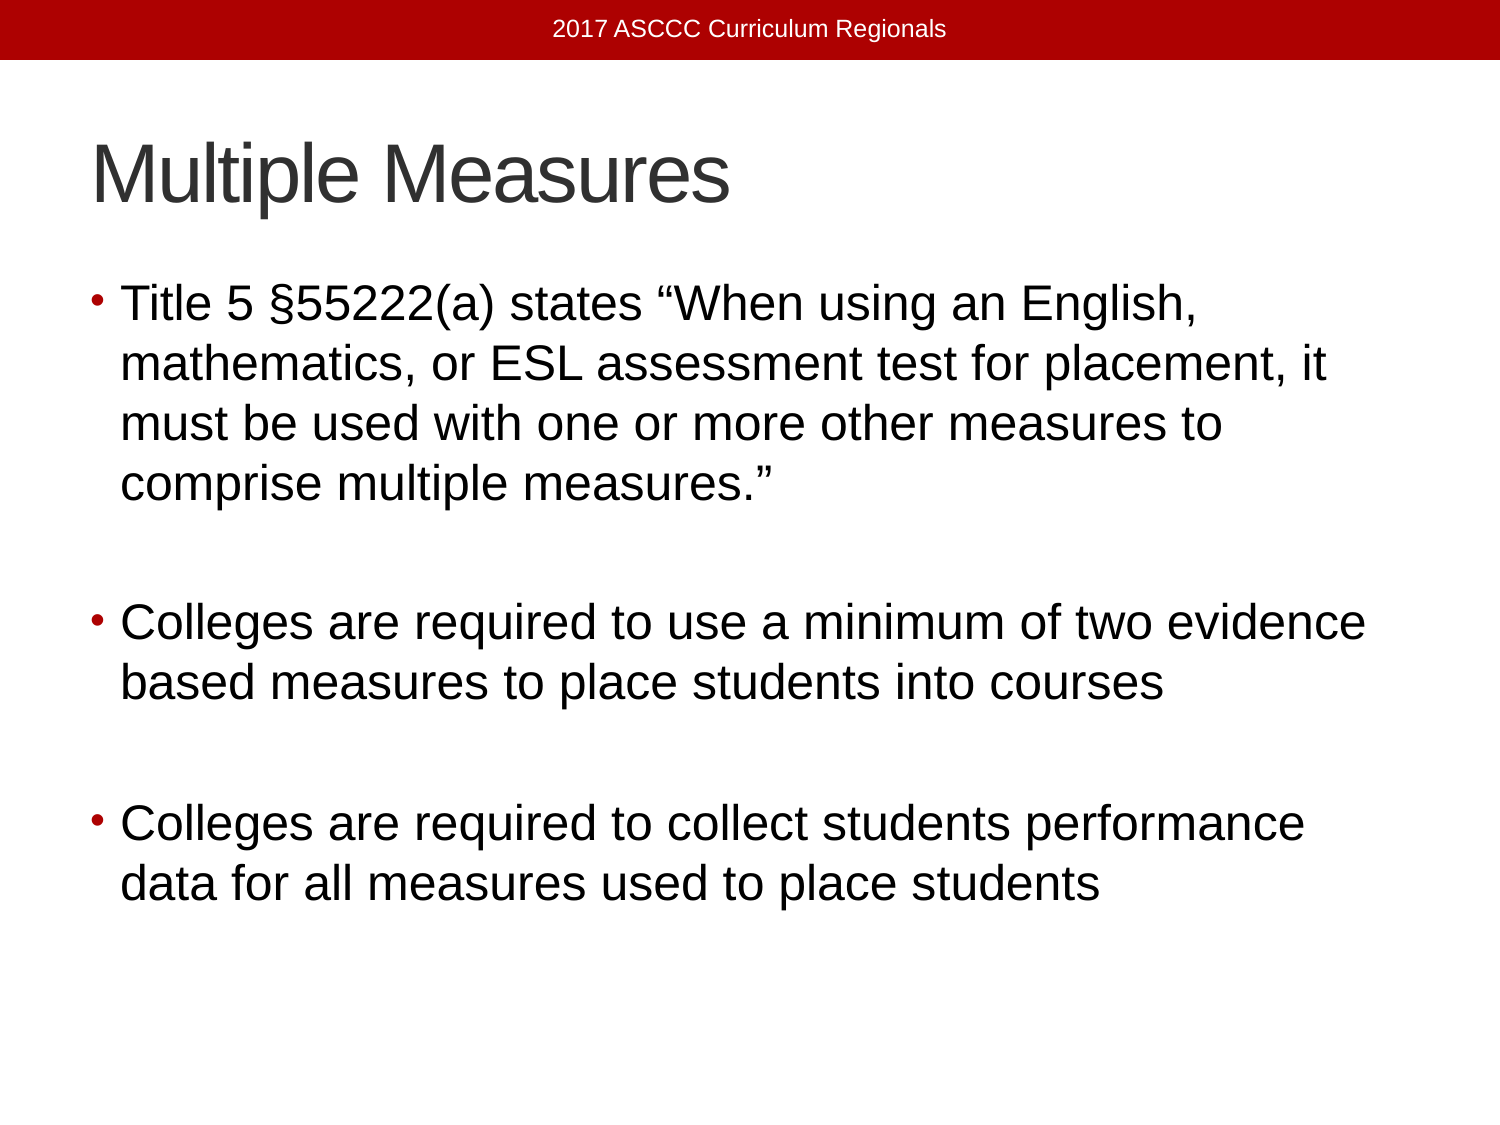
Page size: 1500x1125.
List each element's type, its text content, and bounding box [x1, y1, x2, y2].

list Title 5 §55222(a) states “When using an English, mathematics, or ESL assessment test for placement, it must be used with one or more other measures to comprise multiple measures.” Colleges are required to use a minimum of two evidence based measures to place students into courses Colleges are required to collect students performance data for all measures used to place students [75, 262, 1425, 1063]
title Multiple Measures [75, 87, 1425, 250]
footer 2017 ASCCC Curriculum Regionals [412, 0, 1088, 55]
